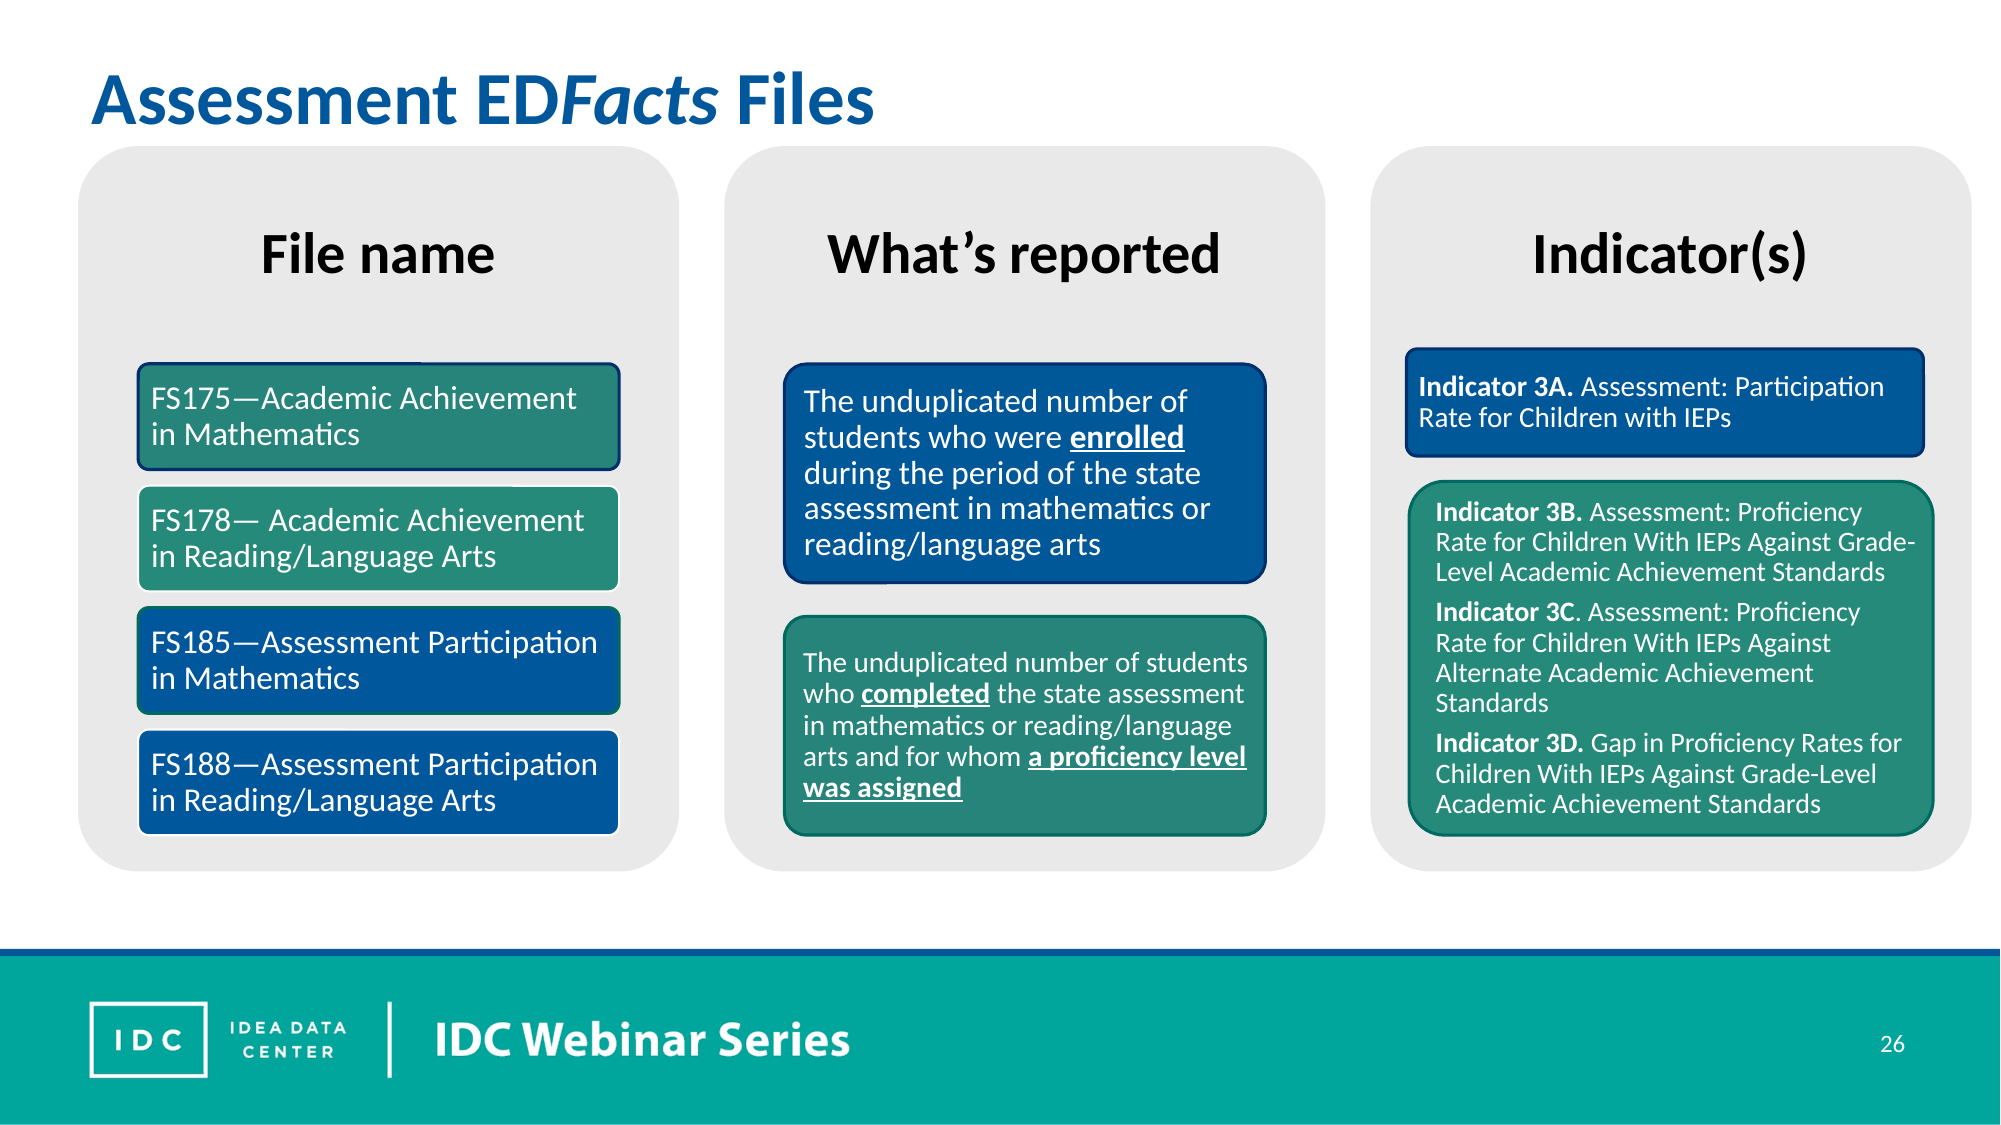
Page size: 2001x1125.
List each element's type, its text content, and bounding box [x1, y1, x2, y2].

picture [52, 942, 880, 1116]
title Assessment EDFacts Files [91, 59, 1906, 146]
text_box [77, 146, 1972, 872]
slide_number 26 [1835, 1001, 1906, 1085]
